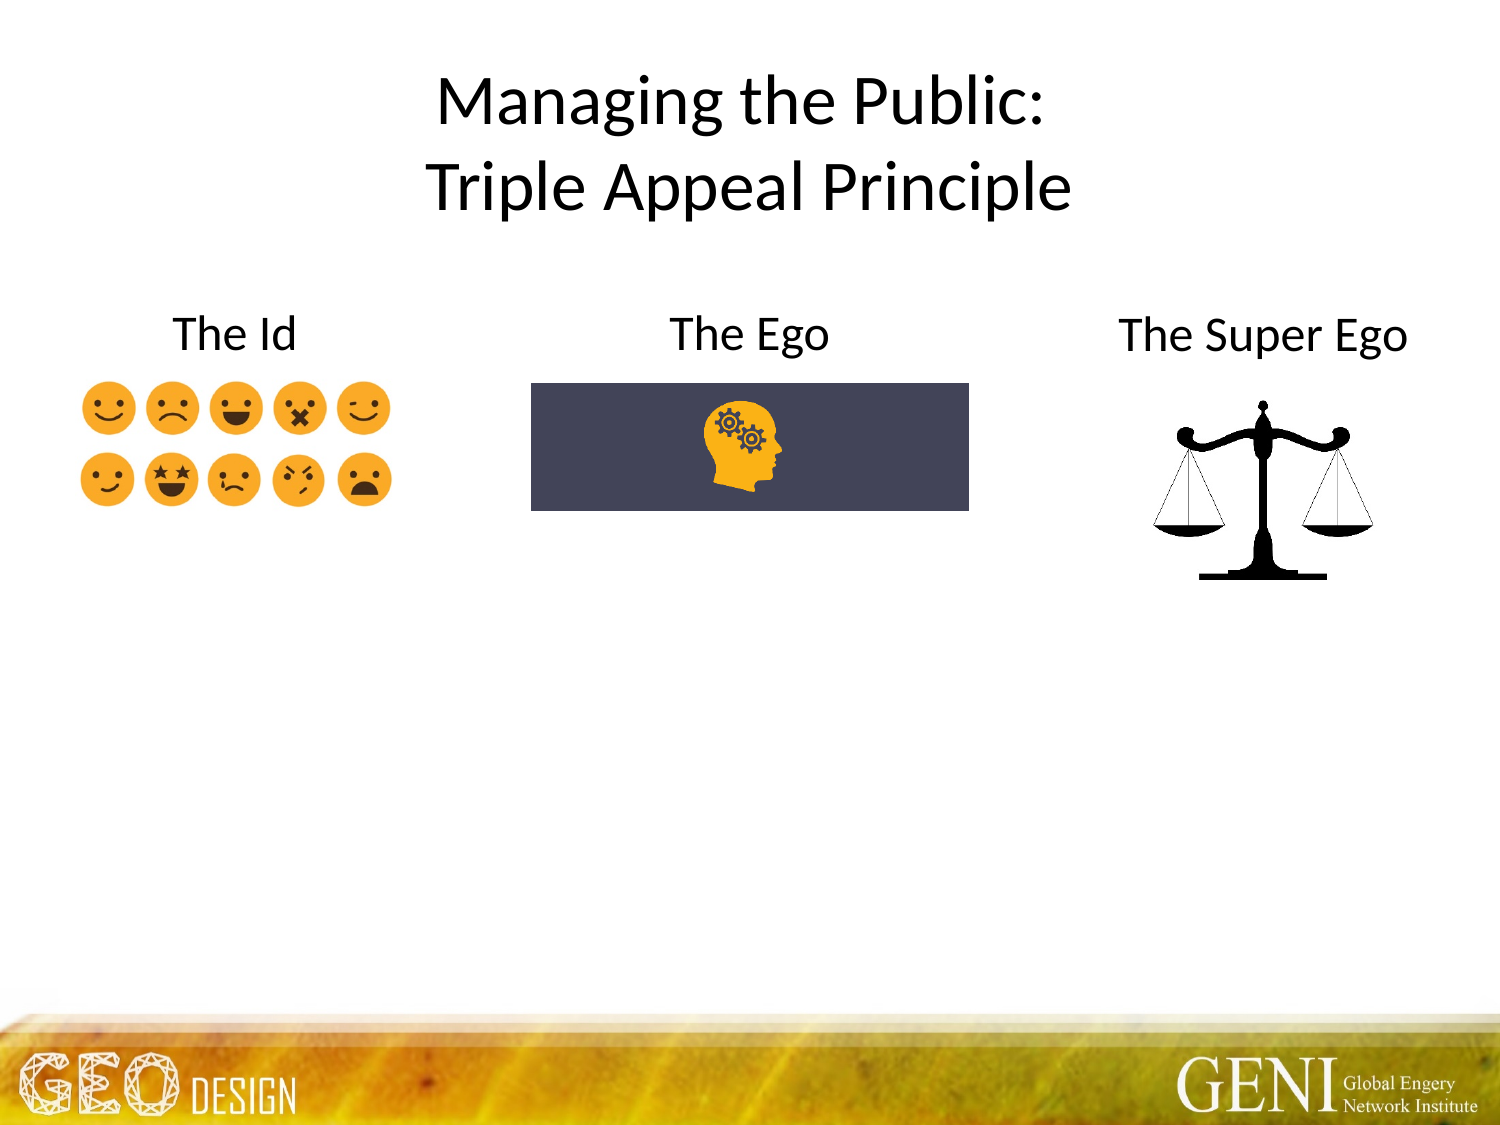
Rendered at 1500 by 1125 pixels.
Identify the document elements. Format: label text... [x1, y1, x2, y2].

title Managing the Public: Triple Appeal Principle [75, 45, 1425, 233]
picture [0, 988, 1500, 1125]
picture [1143, 383, 1384, 589]
text_box The Super Ego [1103, 293, 1424, 369]
text_box The Ego [654, 292, 846, 368]
picture [530, 383, 969, 511]
picture [74, 368, 396, 526]
text_box The Id [157, 292, 313, 367]
